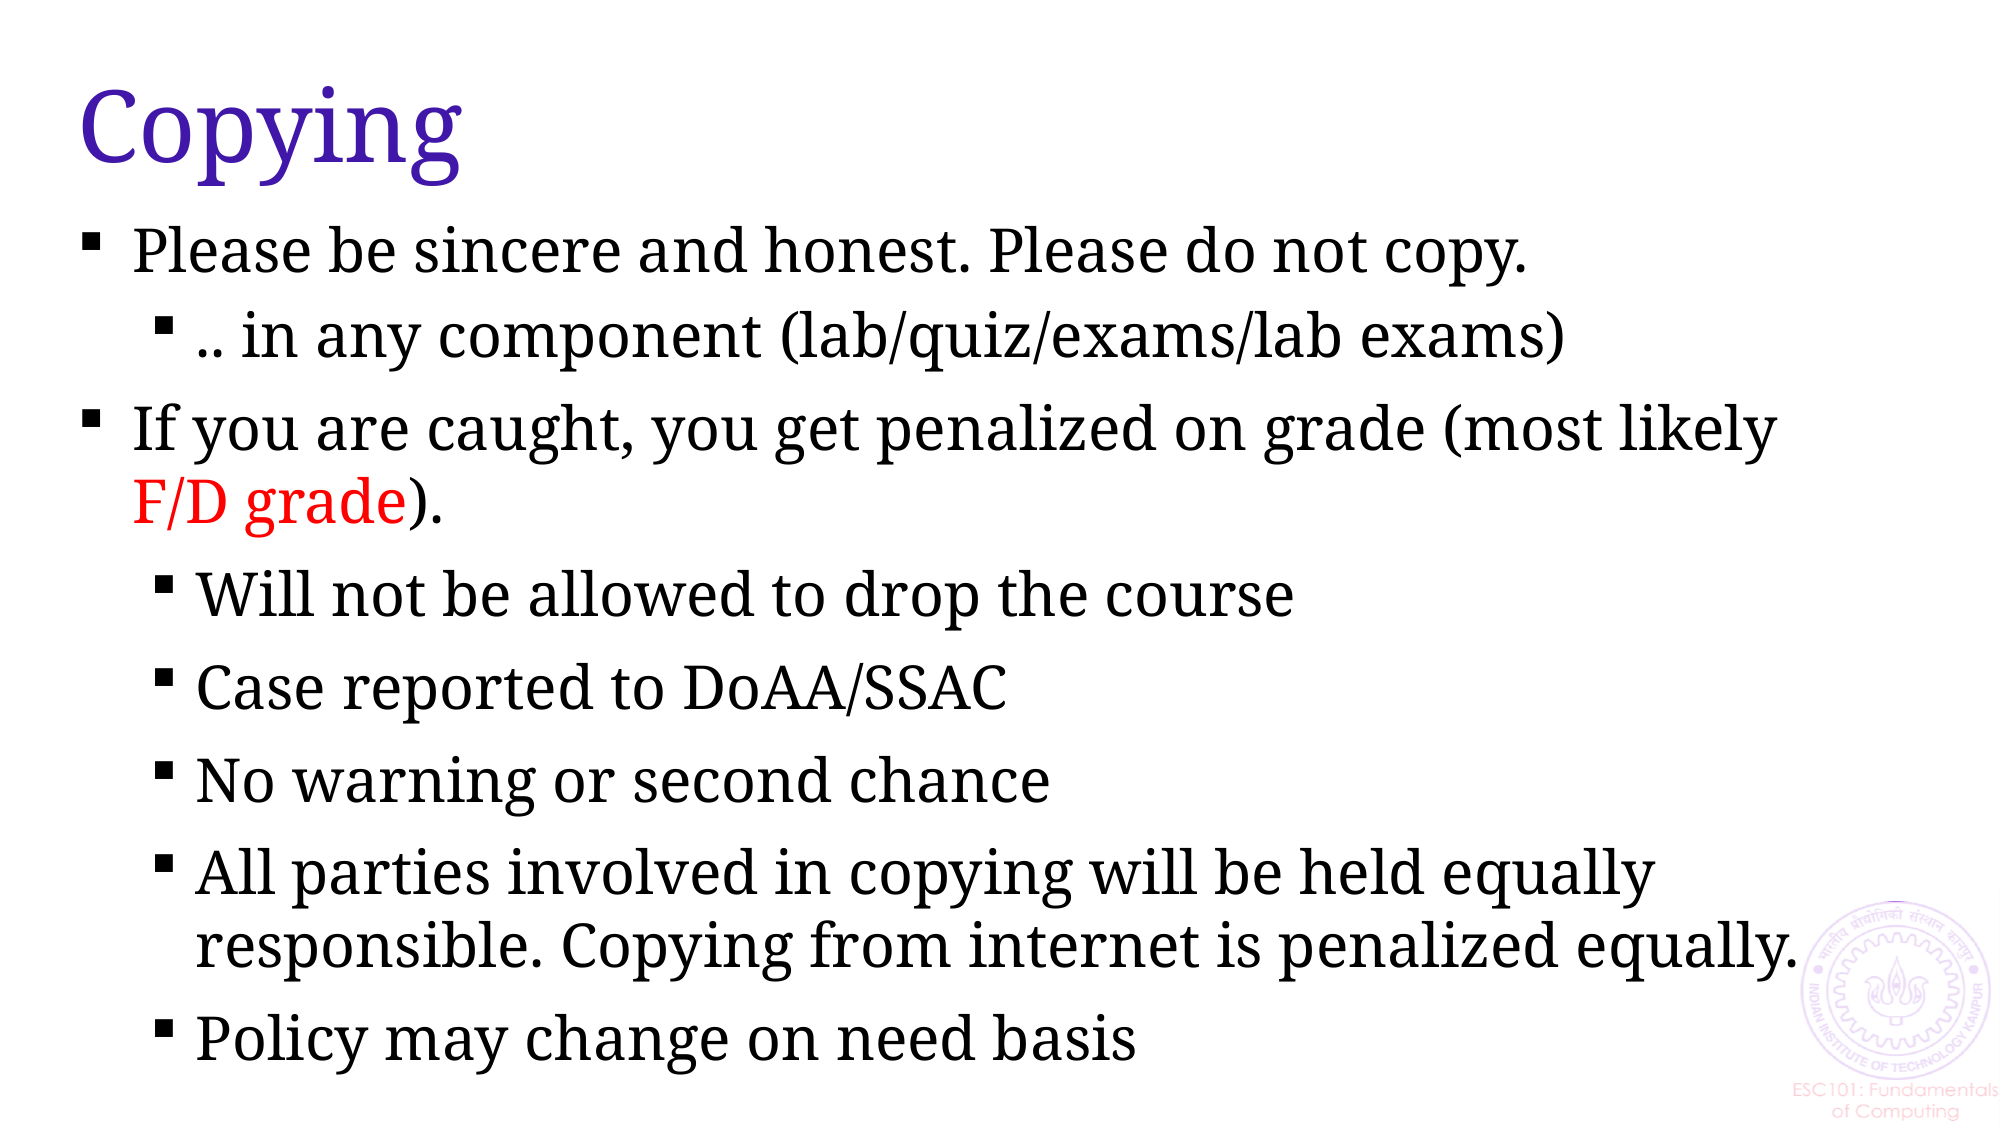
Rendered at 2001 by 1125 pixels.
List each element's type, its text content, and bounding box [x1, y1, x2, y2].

list Please be sincere and honest. Please do not copy. .. in any component (lab/quiz/exams/lab exams) If you are caught, you get penalized on grade (most likely F/D grade). Will not be allowed to drop the course Case reported to DoAA/SSAC No warning or second chance All parties involved in copying will be held equally responsible. Copying from internet is penalized equally. Policy may change on need basis [62, 204, 1863, 1093]
slide_number 21 [1433, 1042, 1900, 1103]
picture [1787, 892, 2000, 1125]
title Copying [62, 32, 1863, 204]
